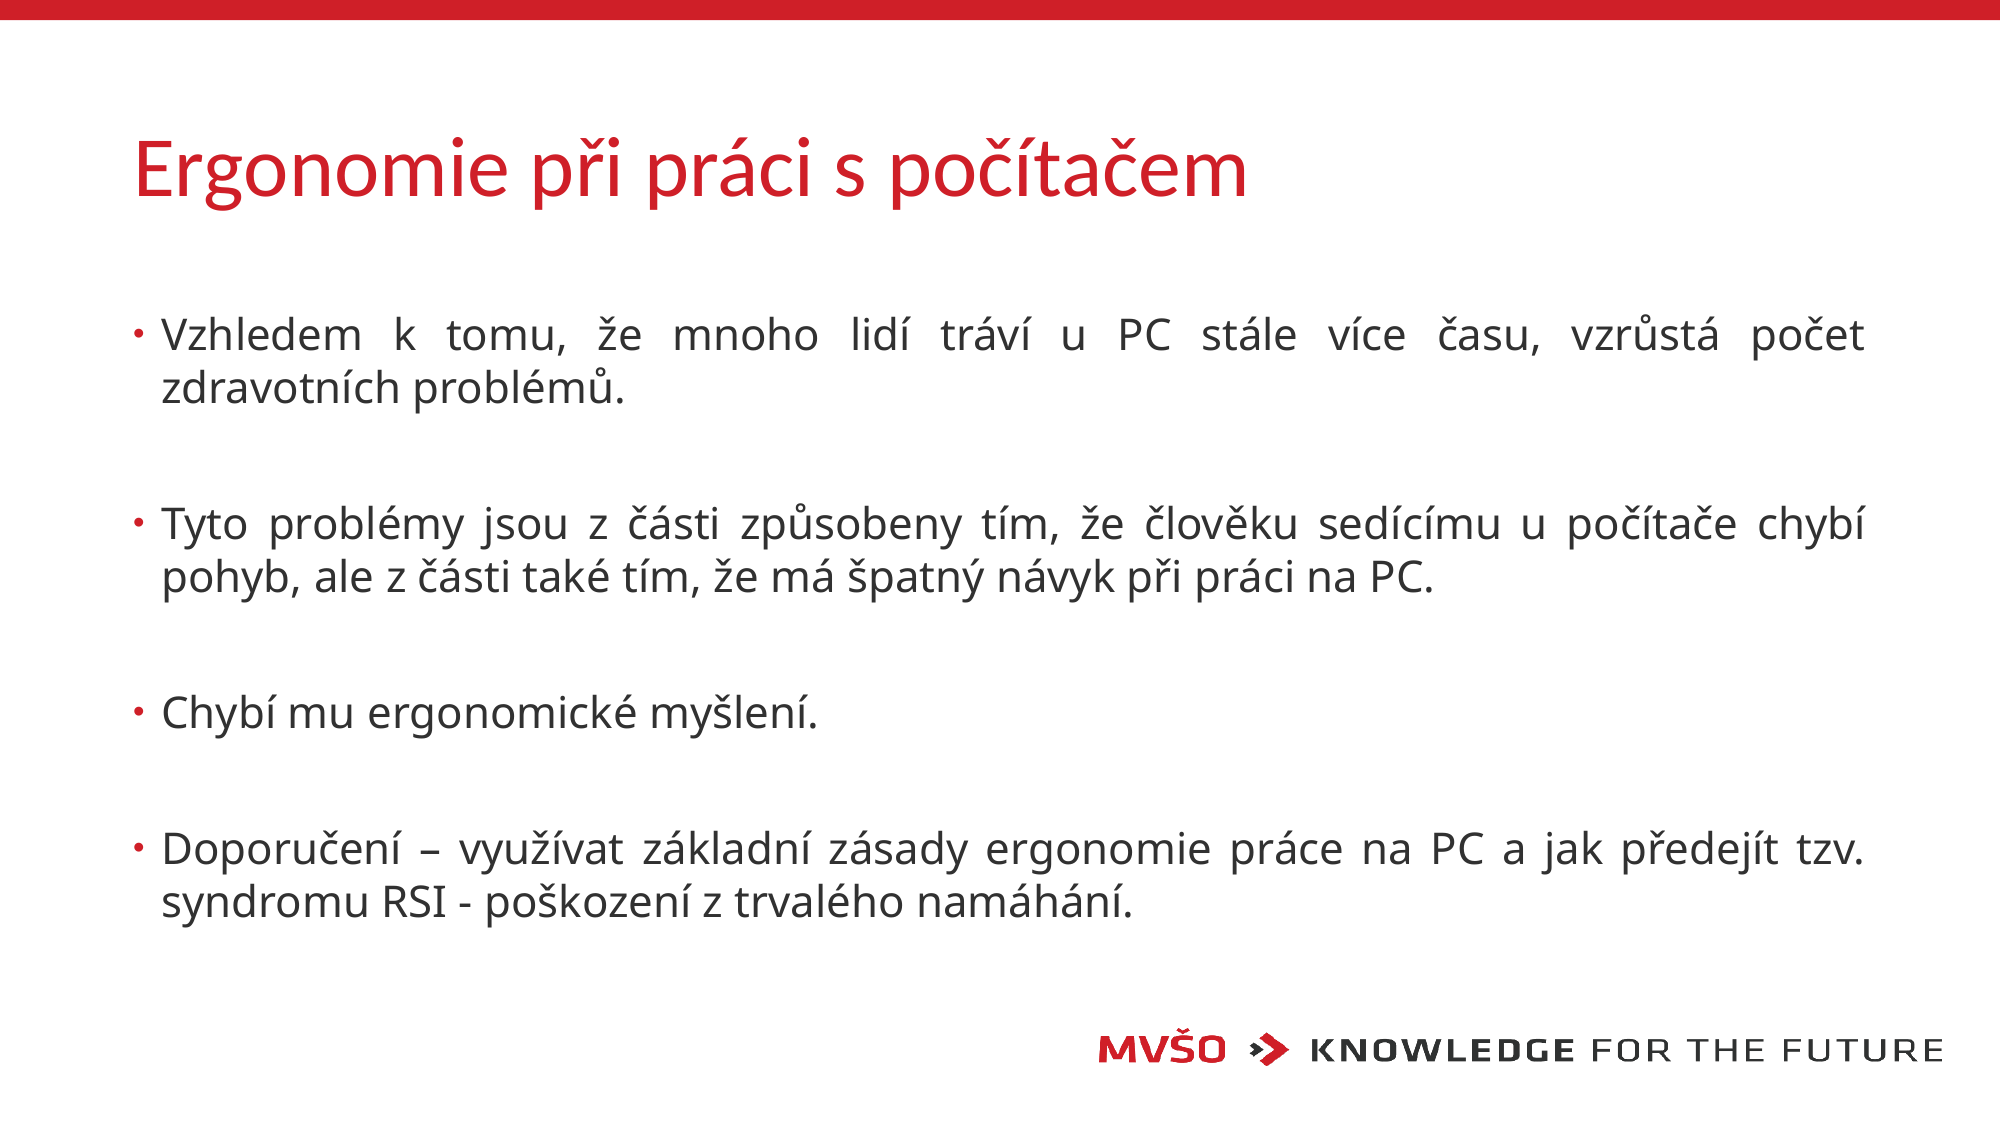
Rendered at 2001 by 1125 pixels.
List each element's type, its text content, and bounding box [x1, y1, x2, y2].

title Ergonomie při práci s počítačem [118, 59, 1882, 278]
list Vzhledem k tomu, že mnoho lidí tráví u PC stále více času, vzrůstá počet zdravotních problémů. Tyto problémy jsou z části způsobeny tím, že člověku sedícímu u počítače chybí pohyb, ale z části také tím, že má špatný návyk při práci na PC. Chybí mu ergonomické myšlení. Doporučení – využívat základní zásady ergonomie práce na PC a jak předejít tzv. syndromu RSI - poškození z trvalého namáhání. [118, 299, 1882, 969]
picture [1099, 1028, 1942, 1066]
